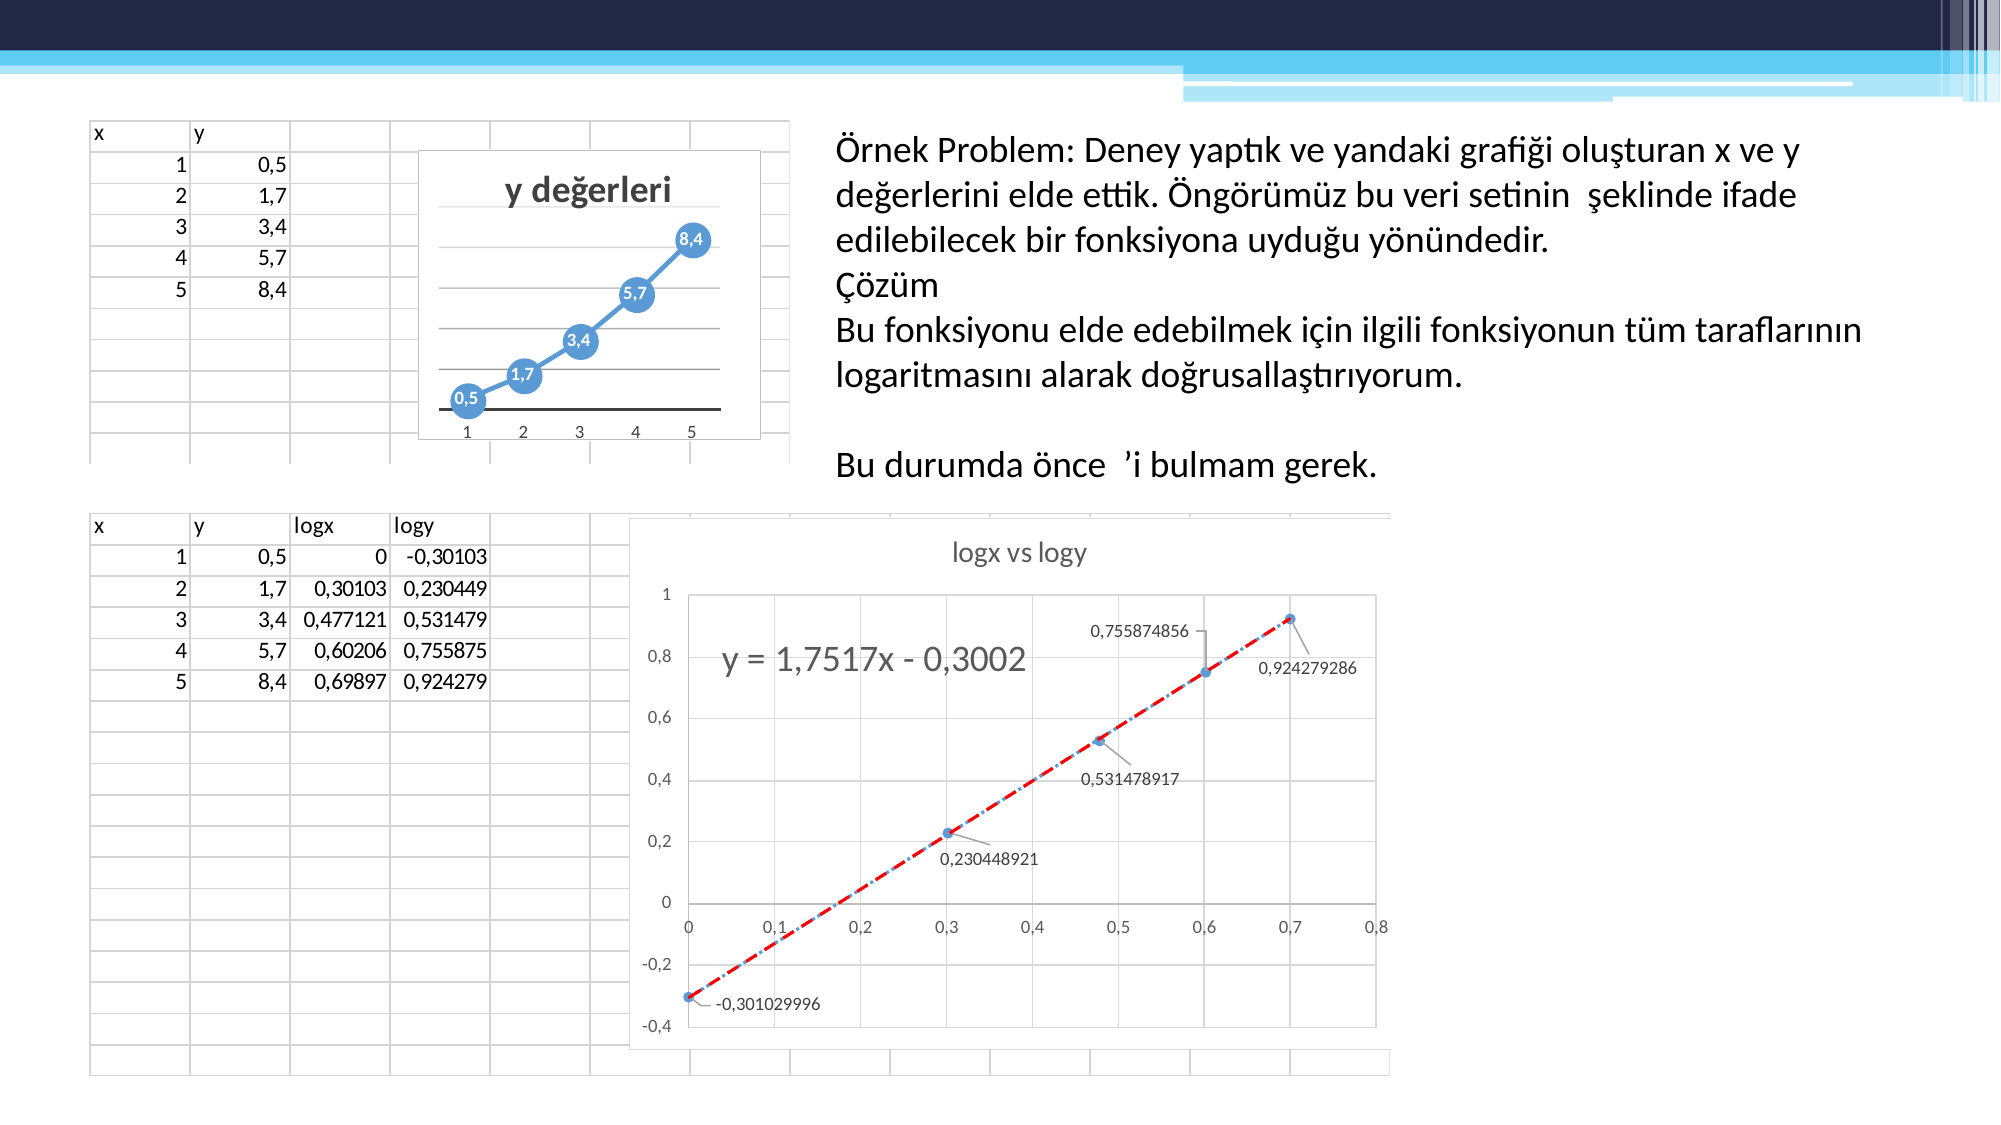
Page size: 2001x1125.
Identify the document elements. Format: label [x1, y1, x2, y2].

text_box [89, 512, 1391, 1077]
text_box [89, 120, 791, 466]
